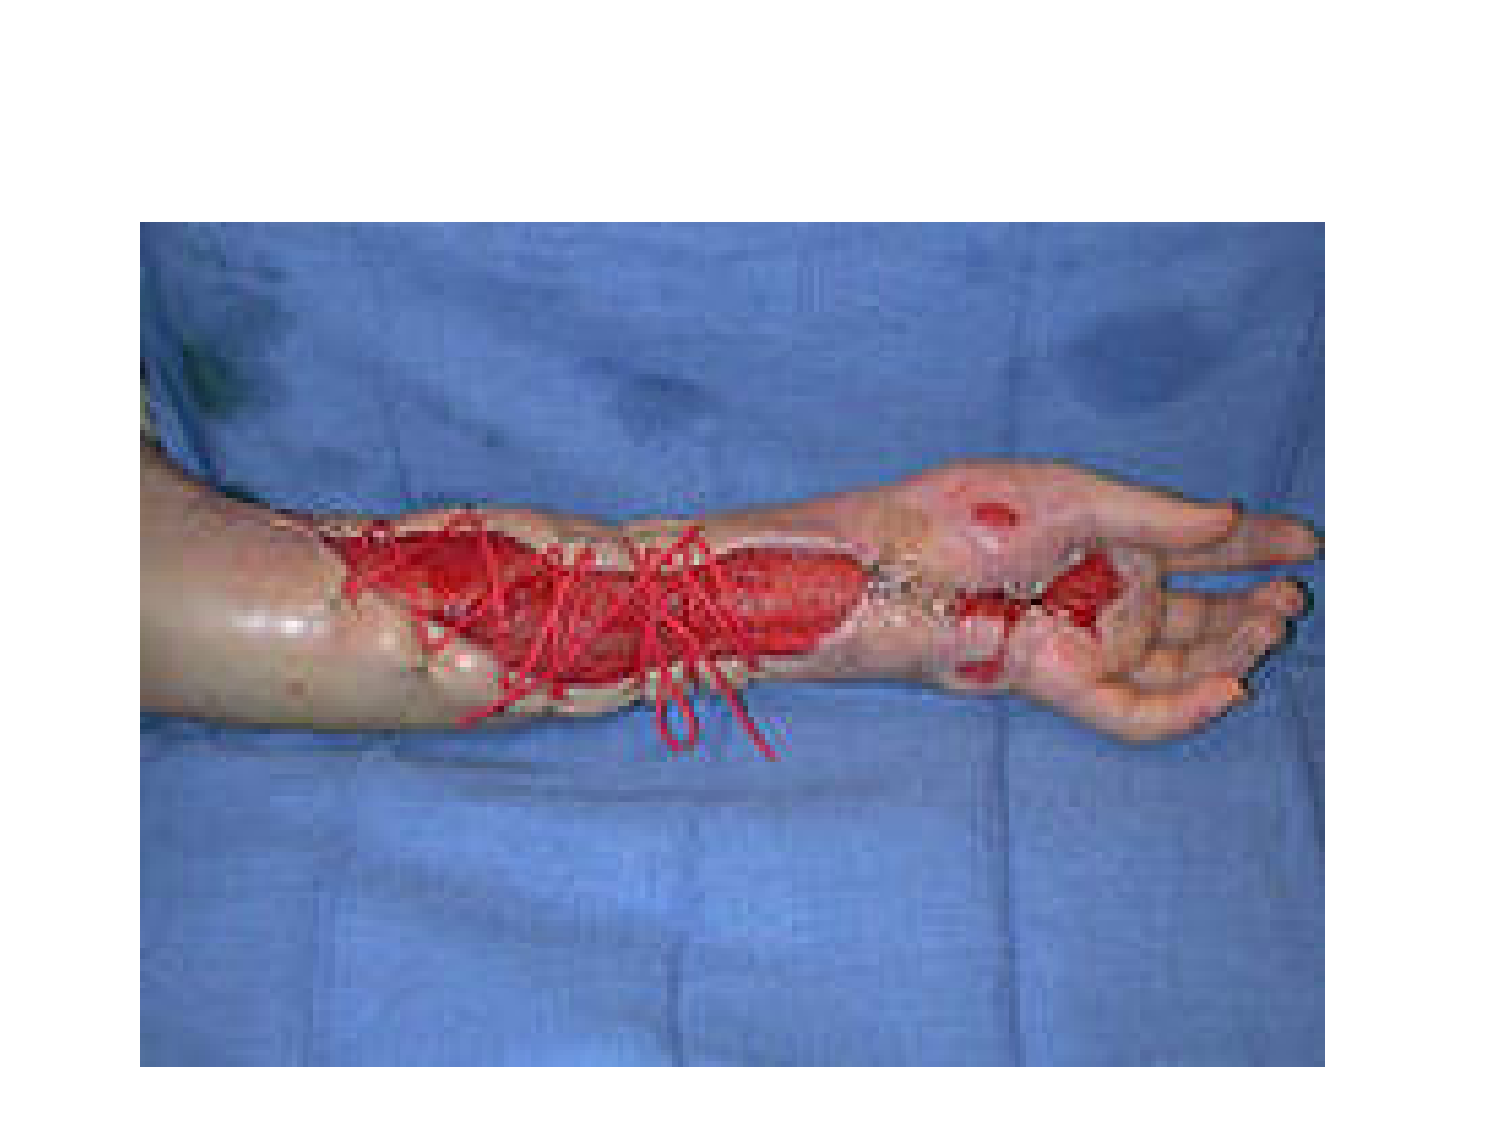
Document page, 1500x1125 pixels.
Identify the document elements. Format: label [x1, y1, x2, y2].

list [140, 222, 1325, 1067]
